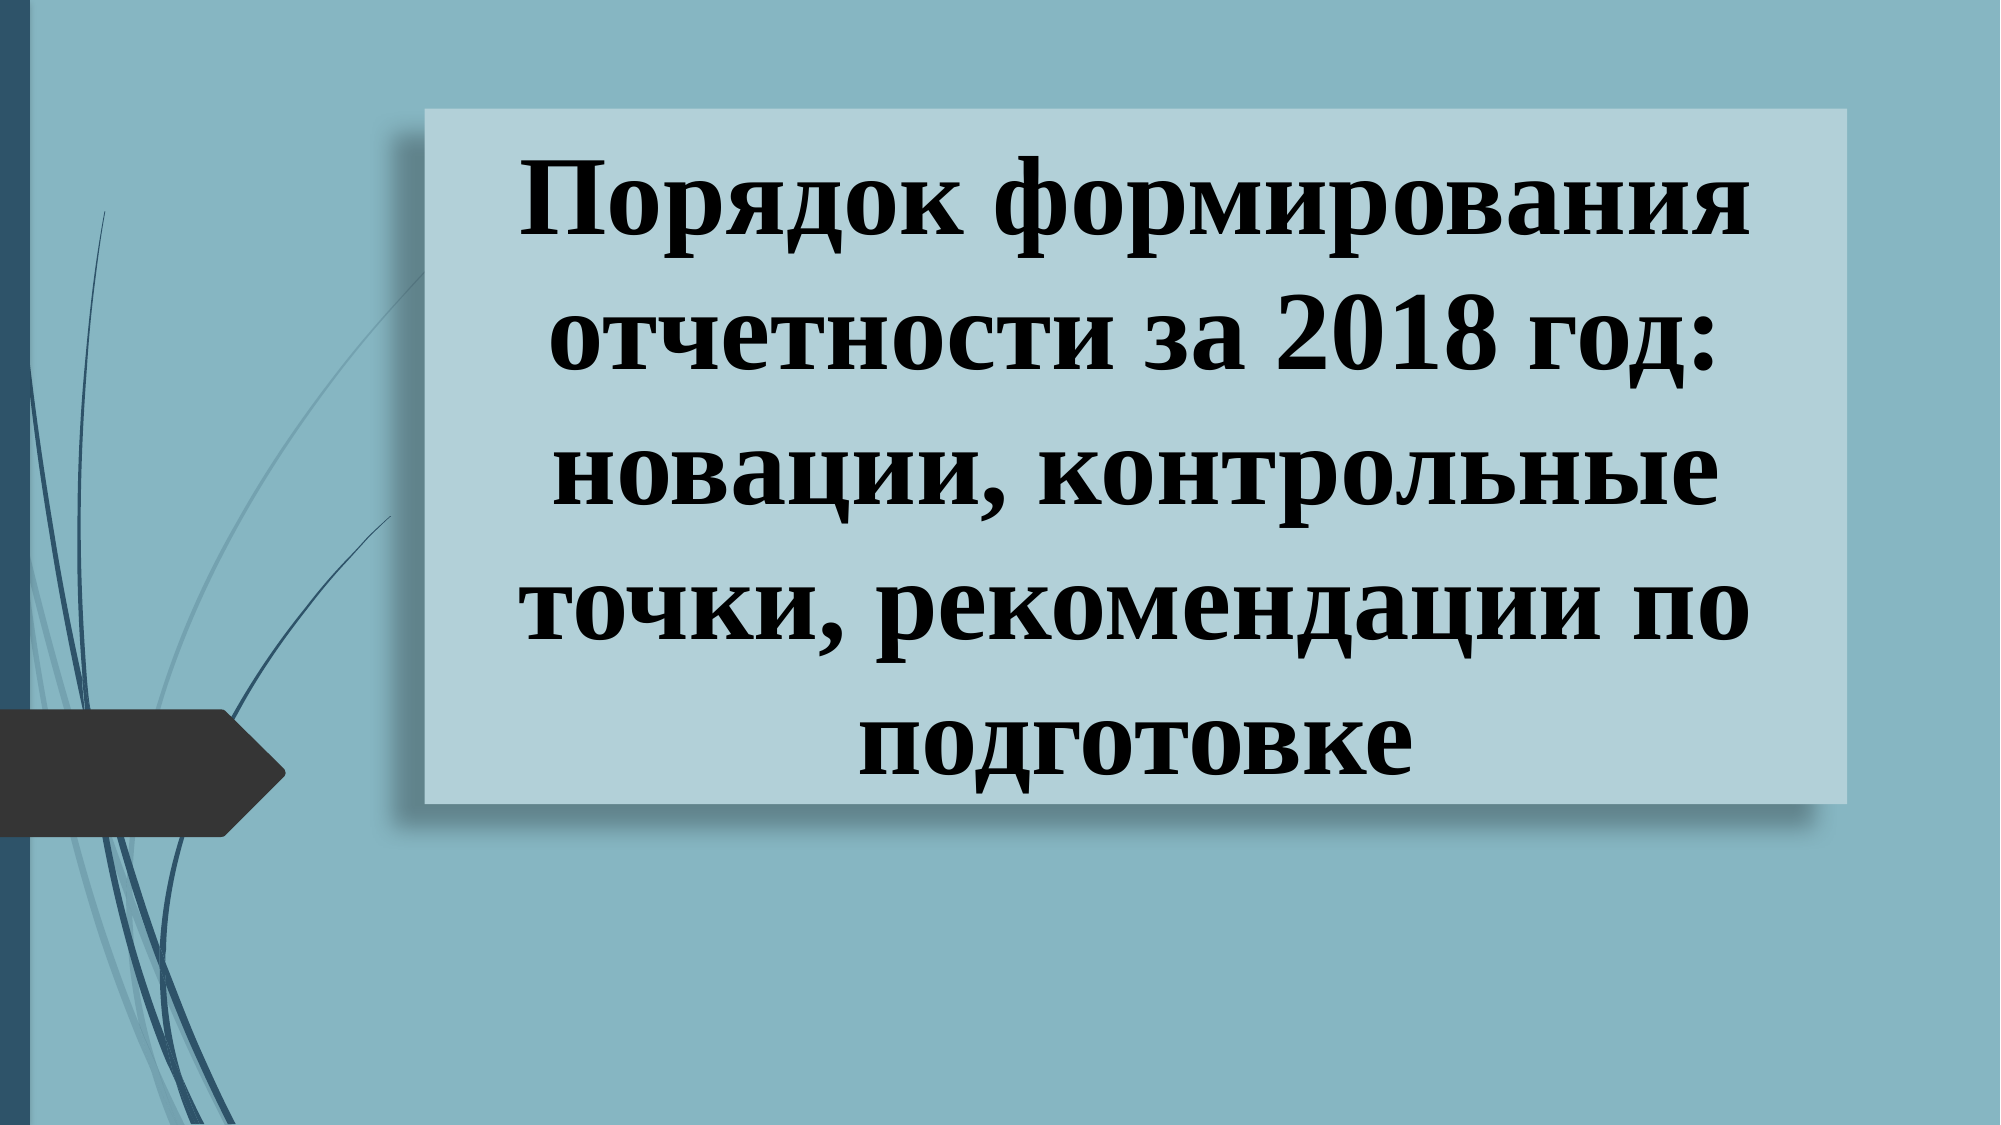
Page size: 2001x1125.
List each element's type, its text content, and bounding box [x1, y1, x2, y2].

subtitle [434, 784, 1898, 970]
title Порядок формирования отчетности за 2018 год: новации, контрольные точки, рекомендации по подготовке [423, 107, 1848, 806]
